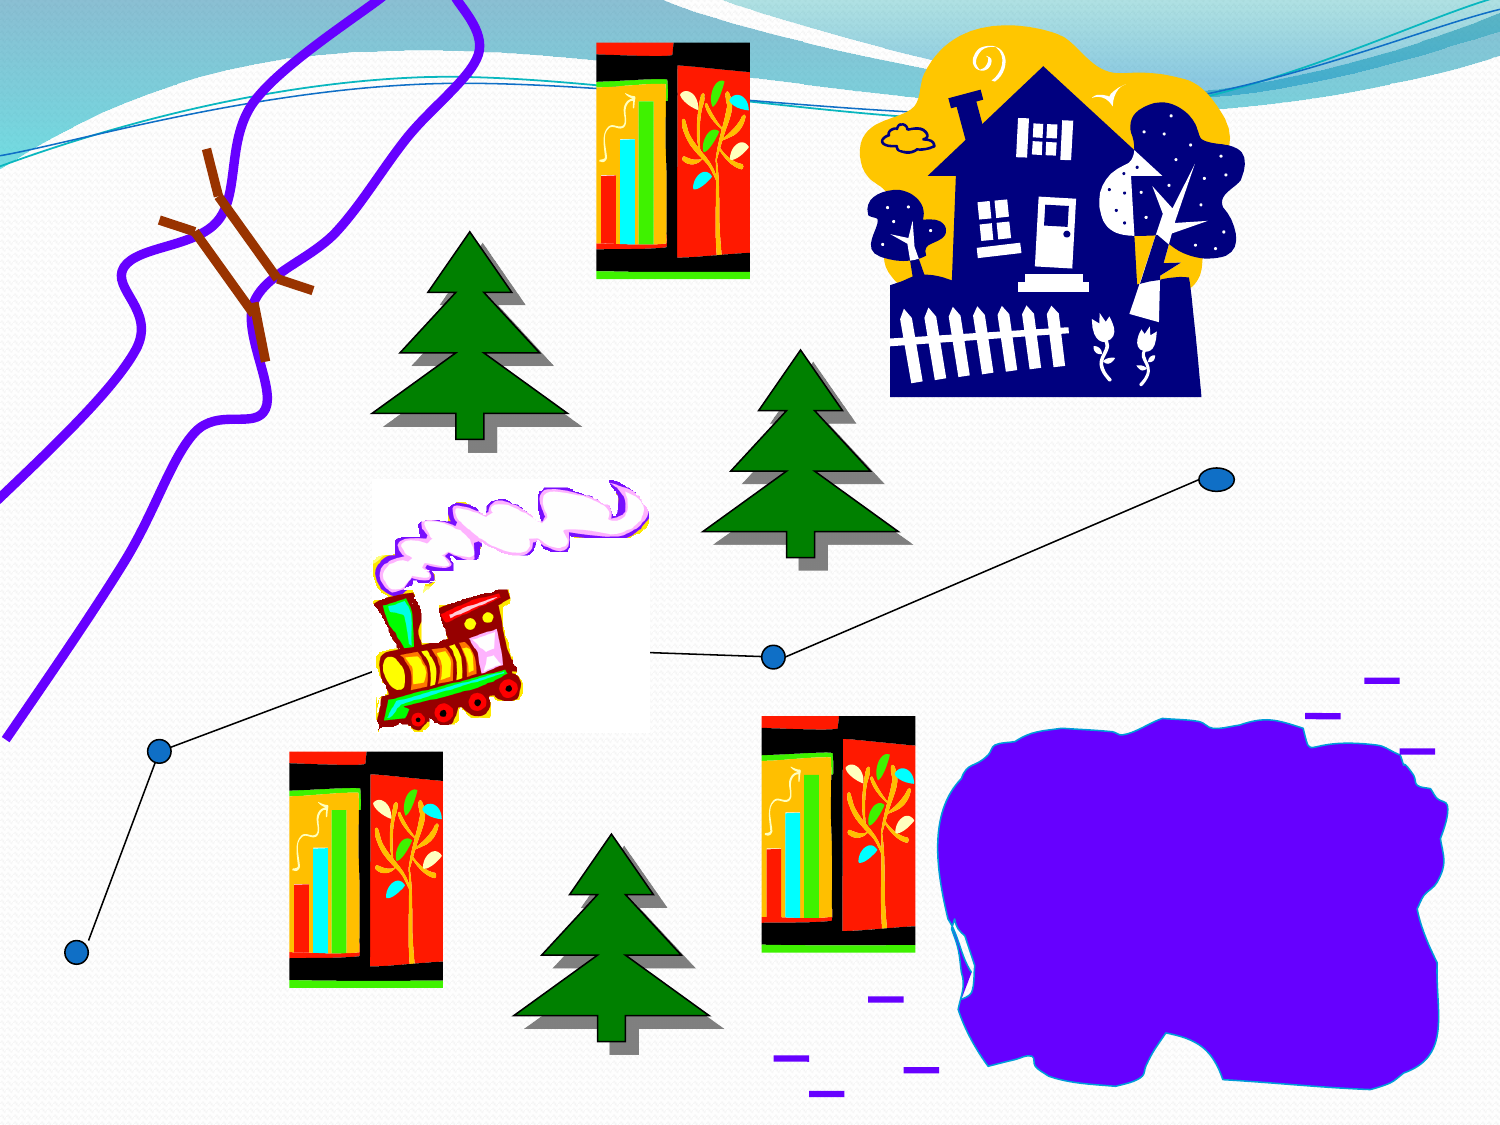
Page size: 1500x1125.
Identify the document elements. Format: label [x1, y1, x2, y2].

picture [761, 715, 916, 953]
text_box [236, 0, 381, 147]
text_box [702, 350, 899, 558]
text_box [159, 148, 314, 362]
text_box [319, 0, 480, 247]
text_box [513, 834, 710, 1042]
text_box [761, 645, 786, 669]
picture [371, 479, 650, 733]
text_box [147, 739, 172, 764]
text_box [372, 231, 568, 440]
text_box [64, 940, 89, 965]
text_box [937, 718, 1448, 1090]
text_box [0, 250, 152, 498]
text_box [1199, 467, 1235, 492]
picture [855, 0, 1247, 398]
text_box [5, 375, 268, 740]
picture [288, 751, 444, 989]
picture [596, 42, 751, 280]
